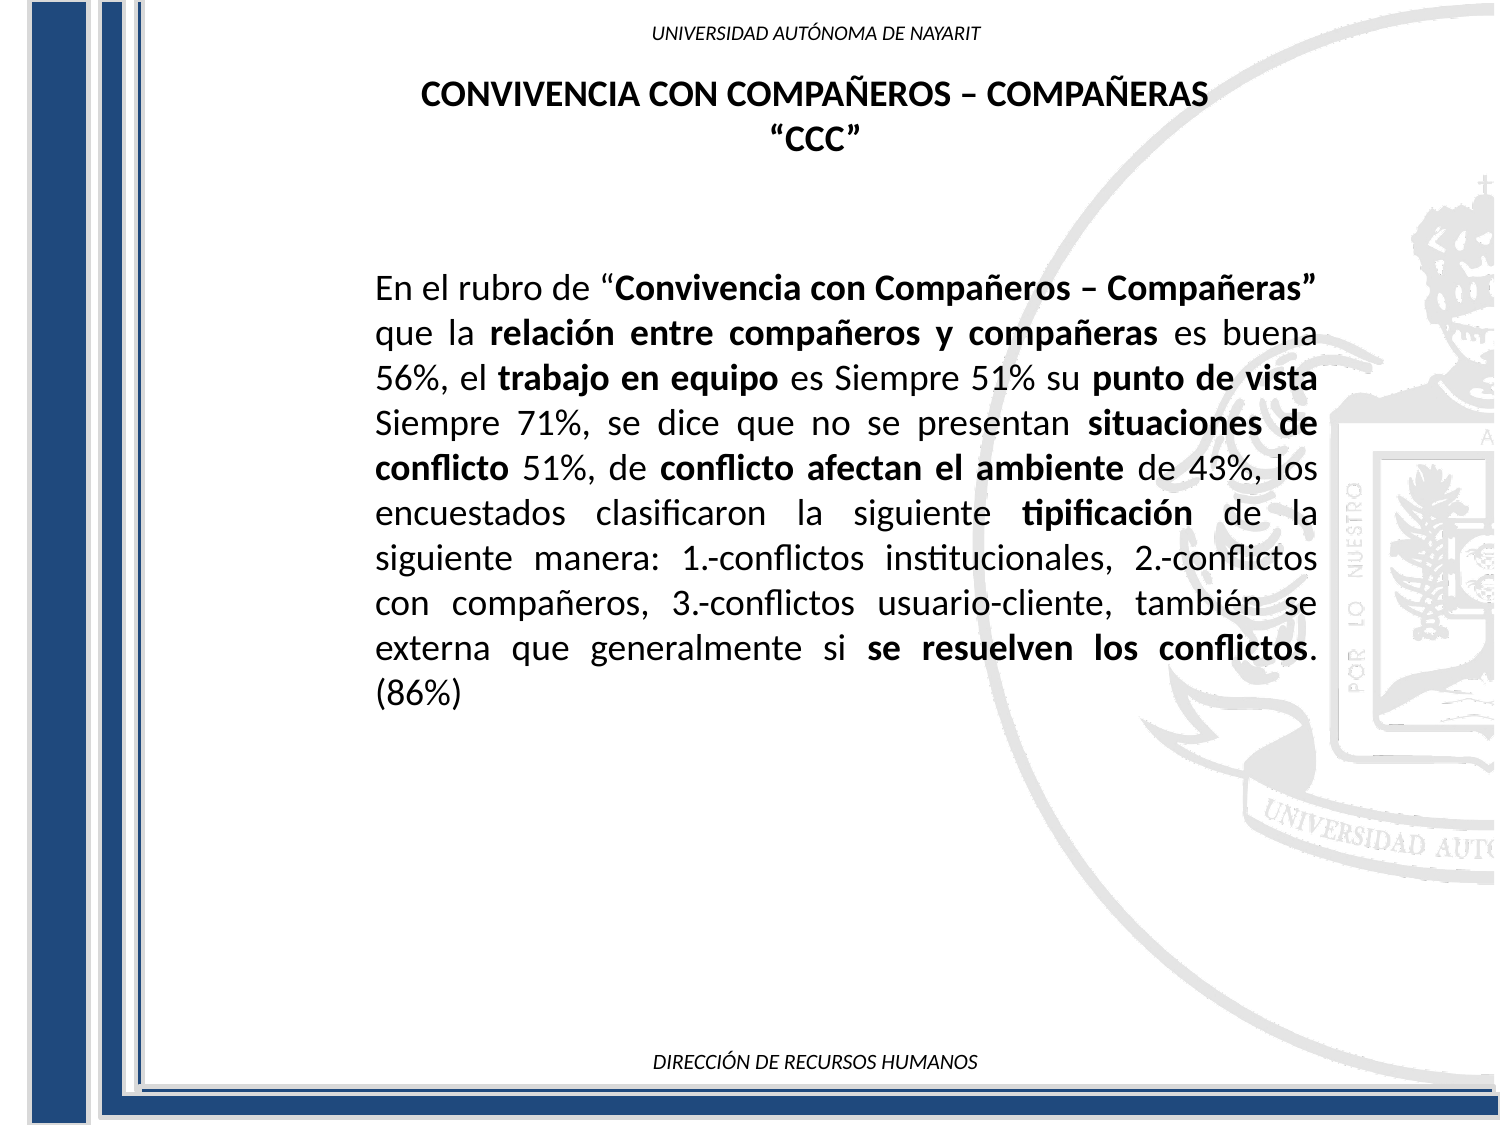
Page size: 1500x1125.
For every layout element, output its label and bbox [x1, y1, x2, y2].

text_box [29, 0, 1500, 1125]
